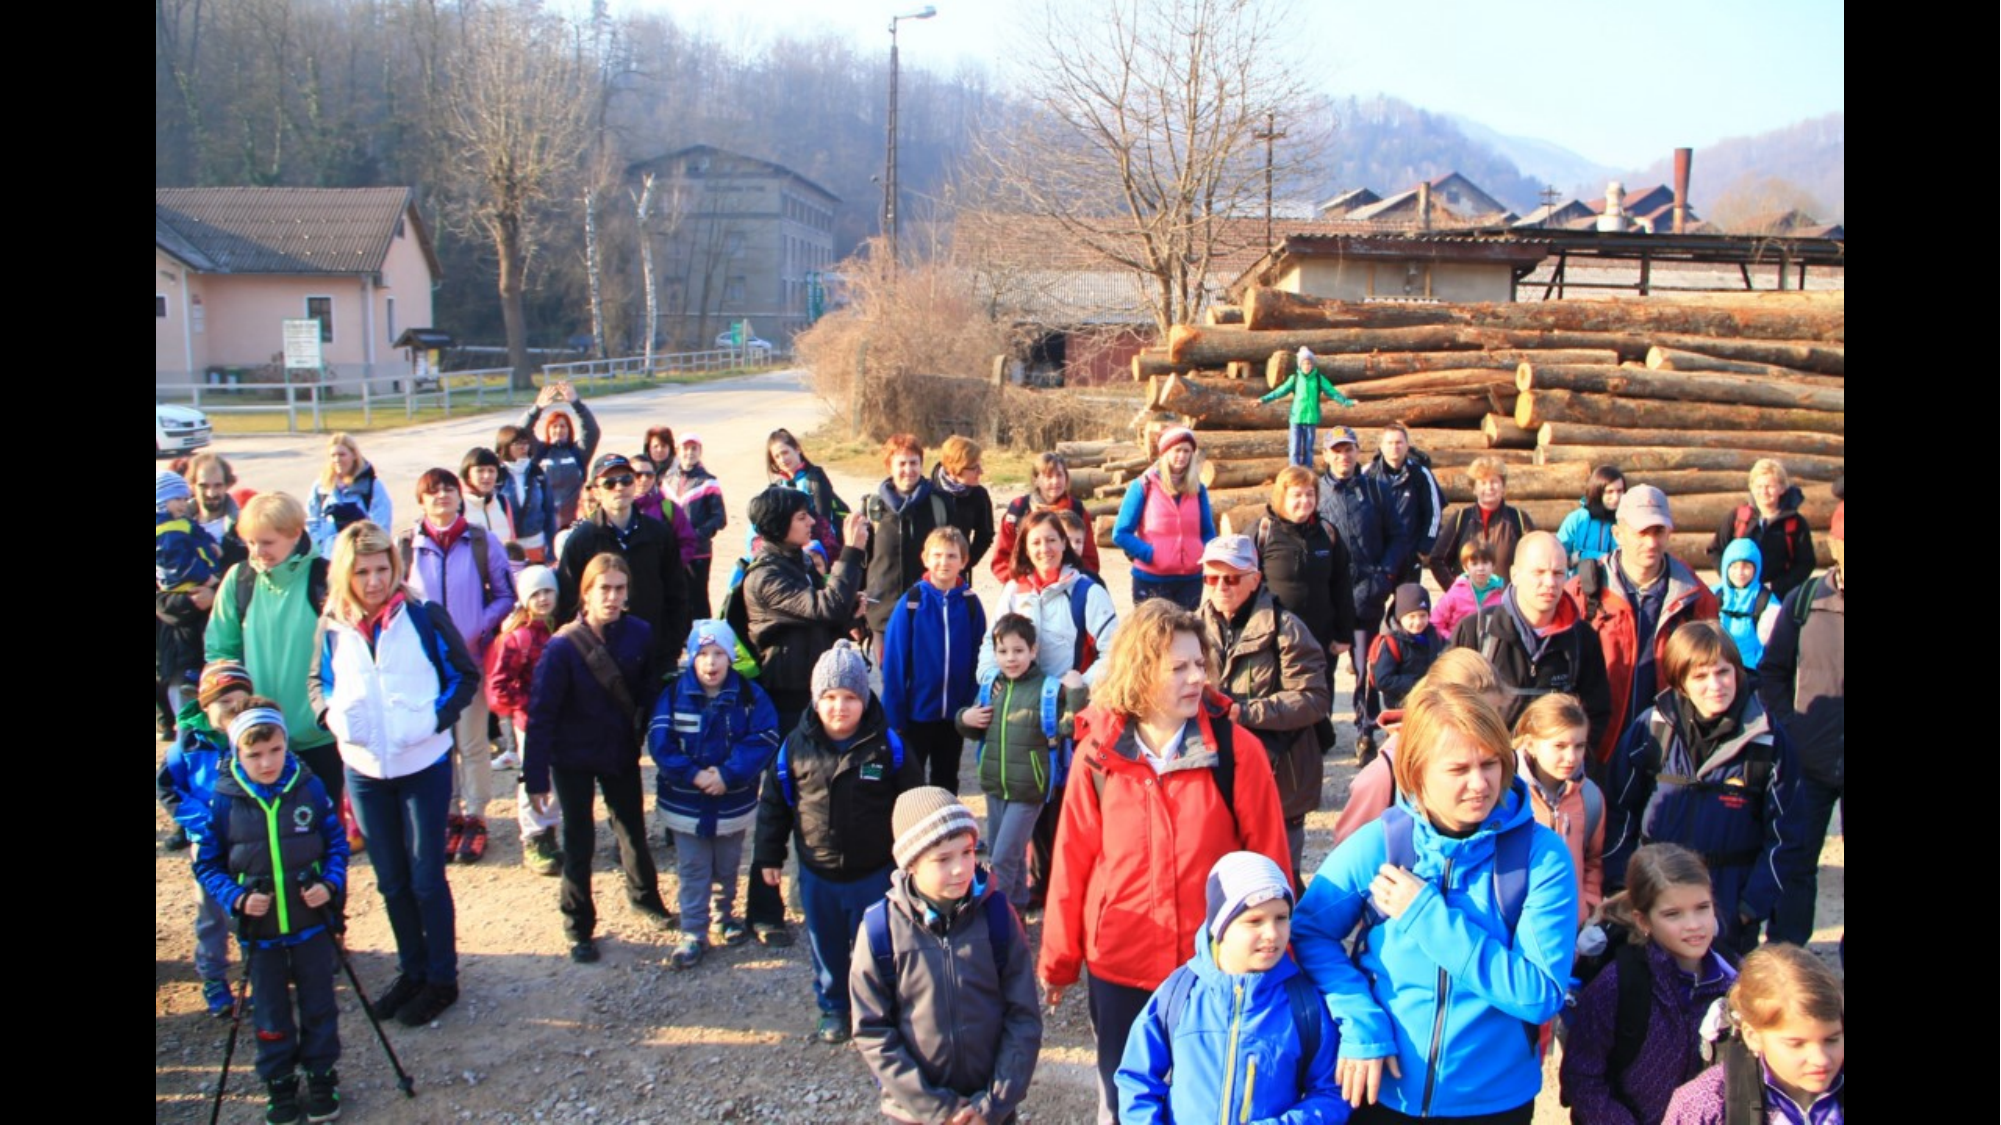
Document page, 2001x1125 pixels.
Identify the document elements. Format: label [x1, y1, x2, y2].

picture [156, 0, 1844, 1125]
